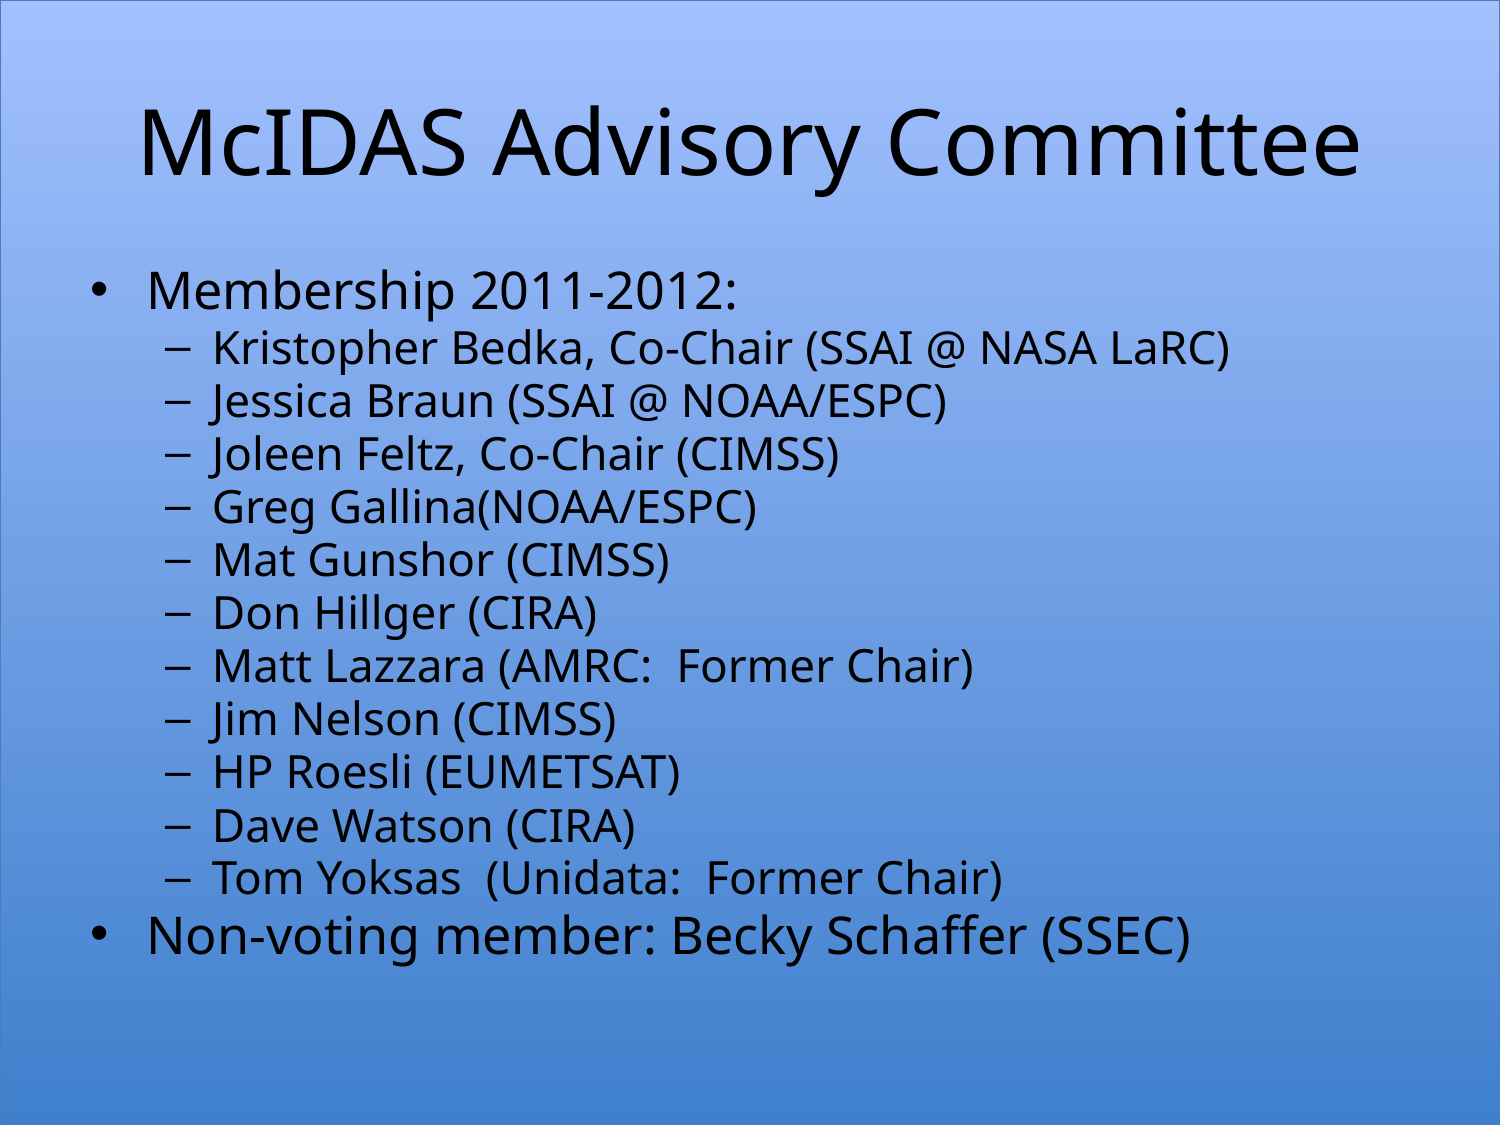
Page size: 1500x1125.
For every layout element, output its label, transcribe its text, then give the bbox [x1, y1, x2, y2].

list Membership 2011-2012: Kristopher Bedka, Co-Chair (SSAI @ NASA LaRC) Jessica Braun (SSAI @ NOAA/ESPC) Joleen Feltz, Co-Chair (CIMSS) Greg Gallina(NOAA/ESPC) Mat Gunshor (CIMSS) Don Hillger (CIRA) Matt Lazzara (AMRC: Former Chair) Jim Nelson (CIMSS) HP Roesli (EUMETSAT) Dave Watson (CIRA) Tom Yoksas (Unidata: Former Chair) Non-voting member: Becky Schaffer (SSEC) [74, 262, 1426, 1006]
title McIDAS Advisory Committee [74, 44, 1426, 233]
